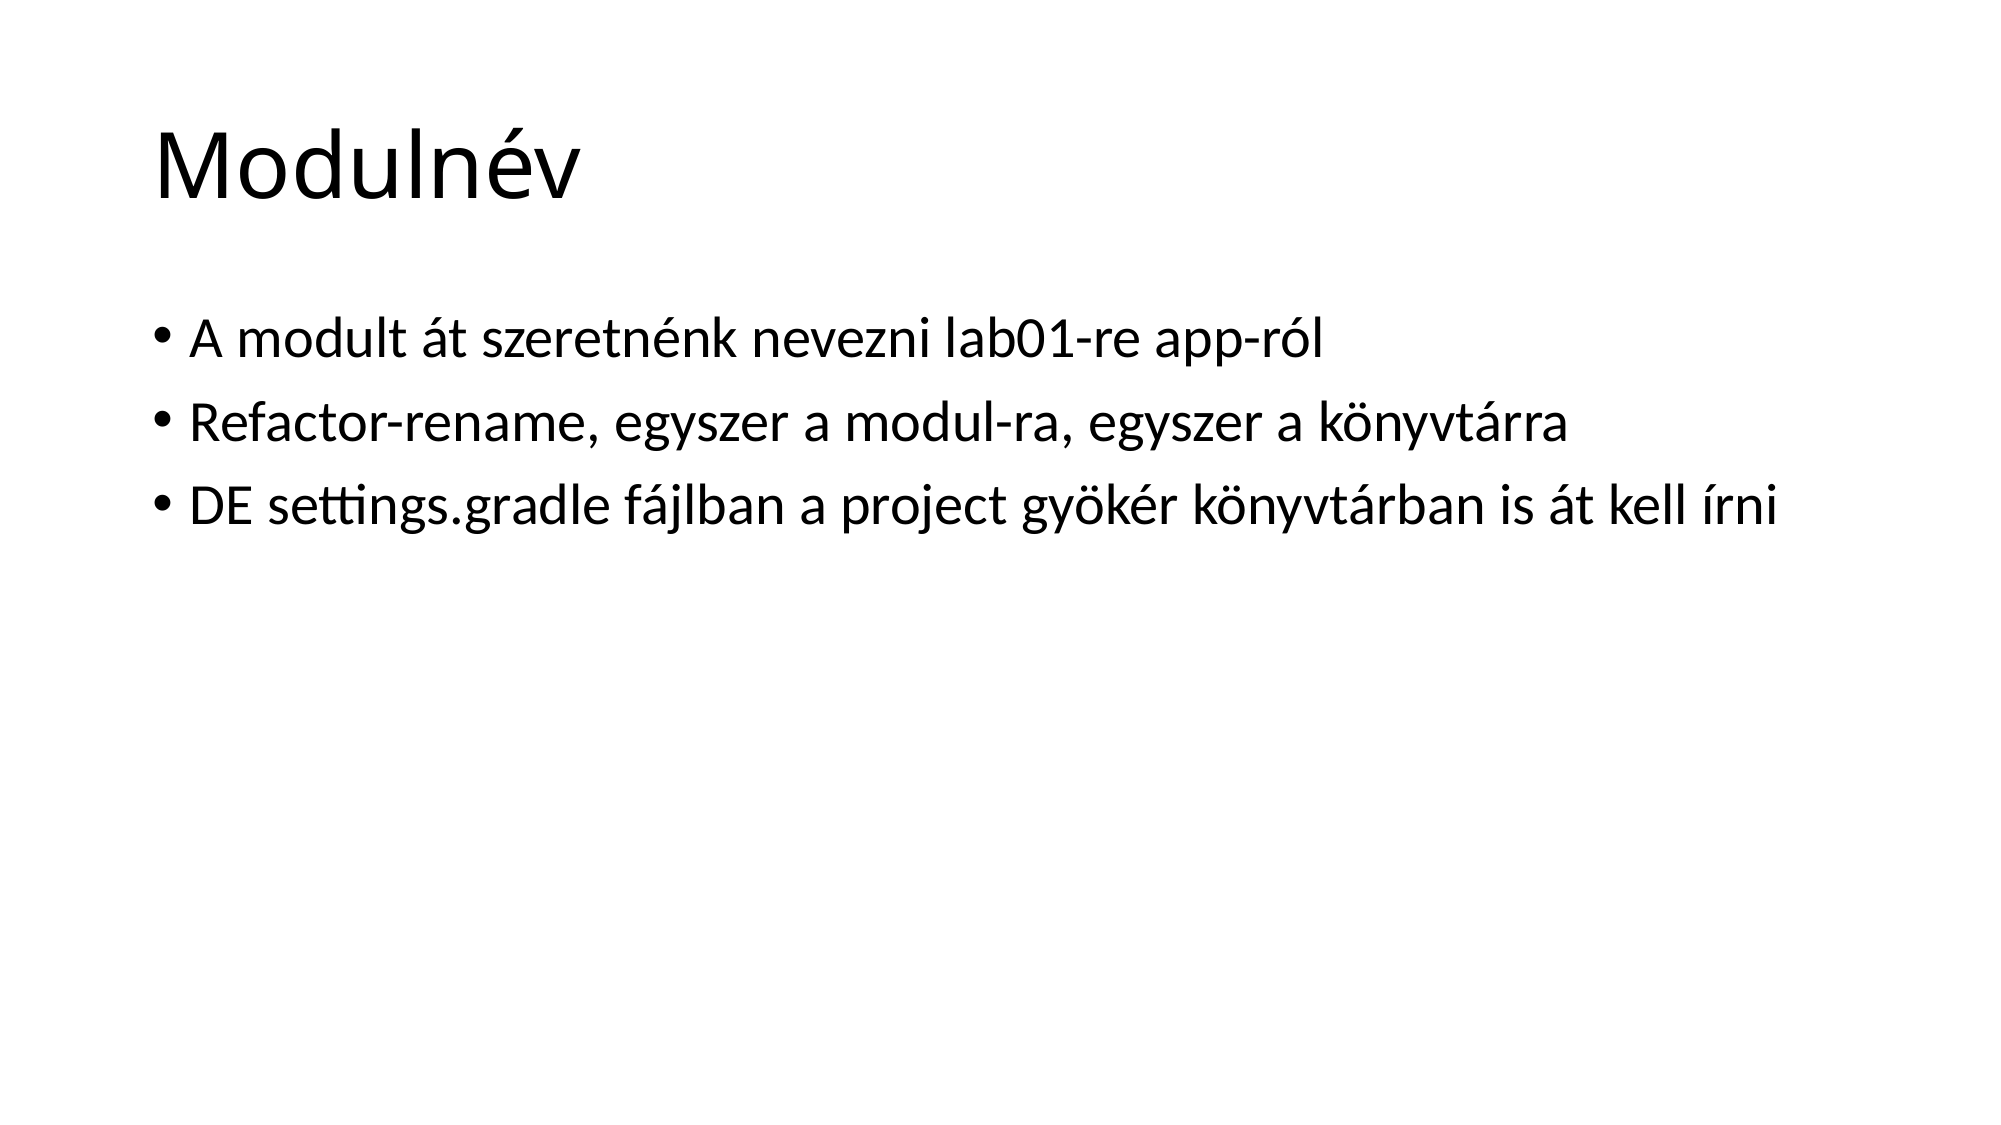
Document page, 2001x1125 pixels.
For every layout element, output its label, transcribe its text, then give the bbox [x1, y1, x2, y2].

list A modult át szeretnénk nevezni lab01-re app-ról Refactor-rename, egyszer a modul-ra, egyszer a könyvtárra DE settings.gradle fájlban a project gyökér könyvtárban is át kell írni [137, 299, 1863, 1014]
title Modulnév [137, 59, 1863, 278]
